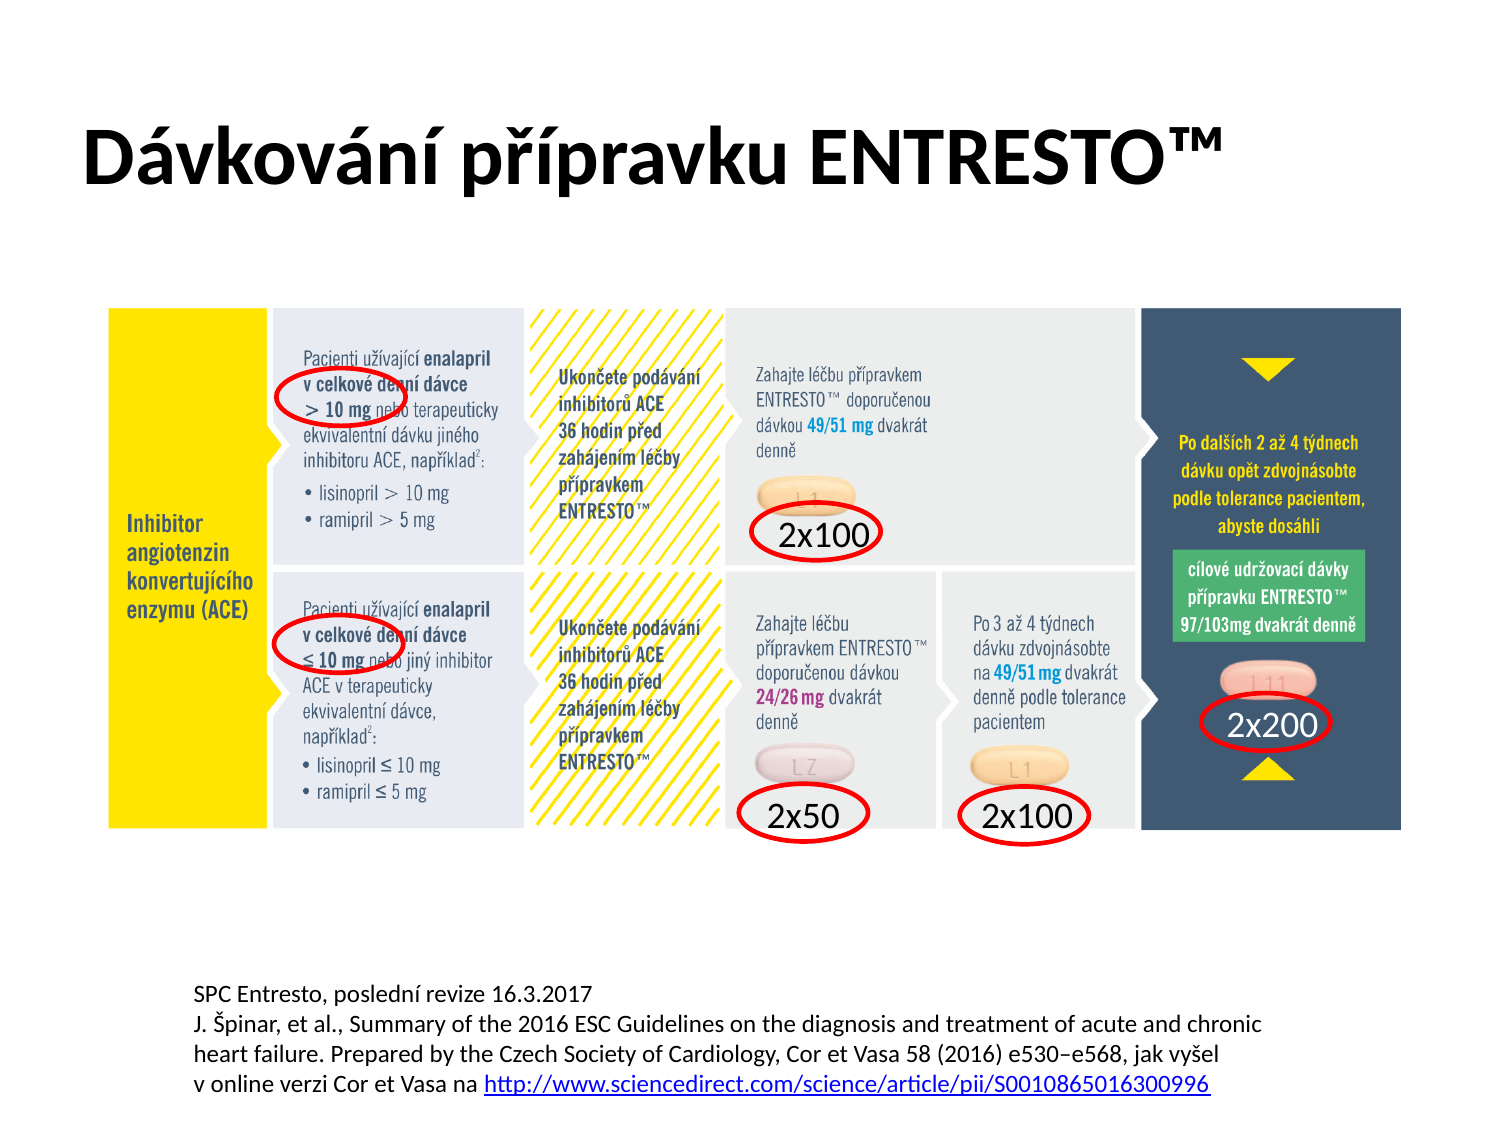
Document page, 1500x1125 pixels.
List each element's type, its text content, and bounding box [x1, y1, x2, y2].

text_box SPC Entresto, poslední revize 16.3.2017 J. Špinar, et al., Summary of the 2016 ESC Guidelines on the diagnosis and treatment of acute and chronic heart failure. Prepared by the Czech Society of Cardiology, Cor et Vasa 58 (2016) e530–e568, jak vyšel v online verzi Cor et Vasa na http://www.sciencedirect.com/science/article/pii/S0010865016300996 [178, 970, 1285, 1105]
picture [102, 301, 1401, 835]
text_box Dávkování přípravku ENTRESTO™ [68, 139, 1359, 253]
